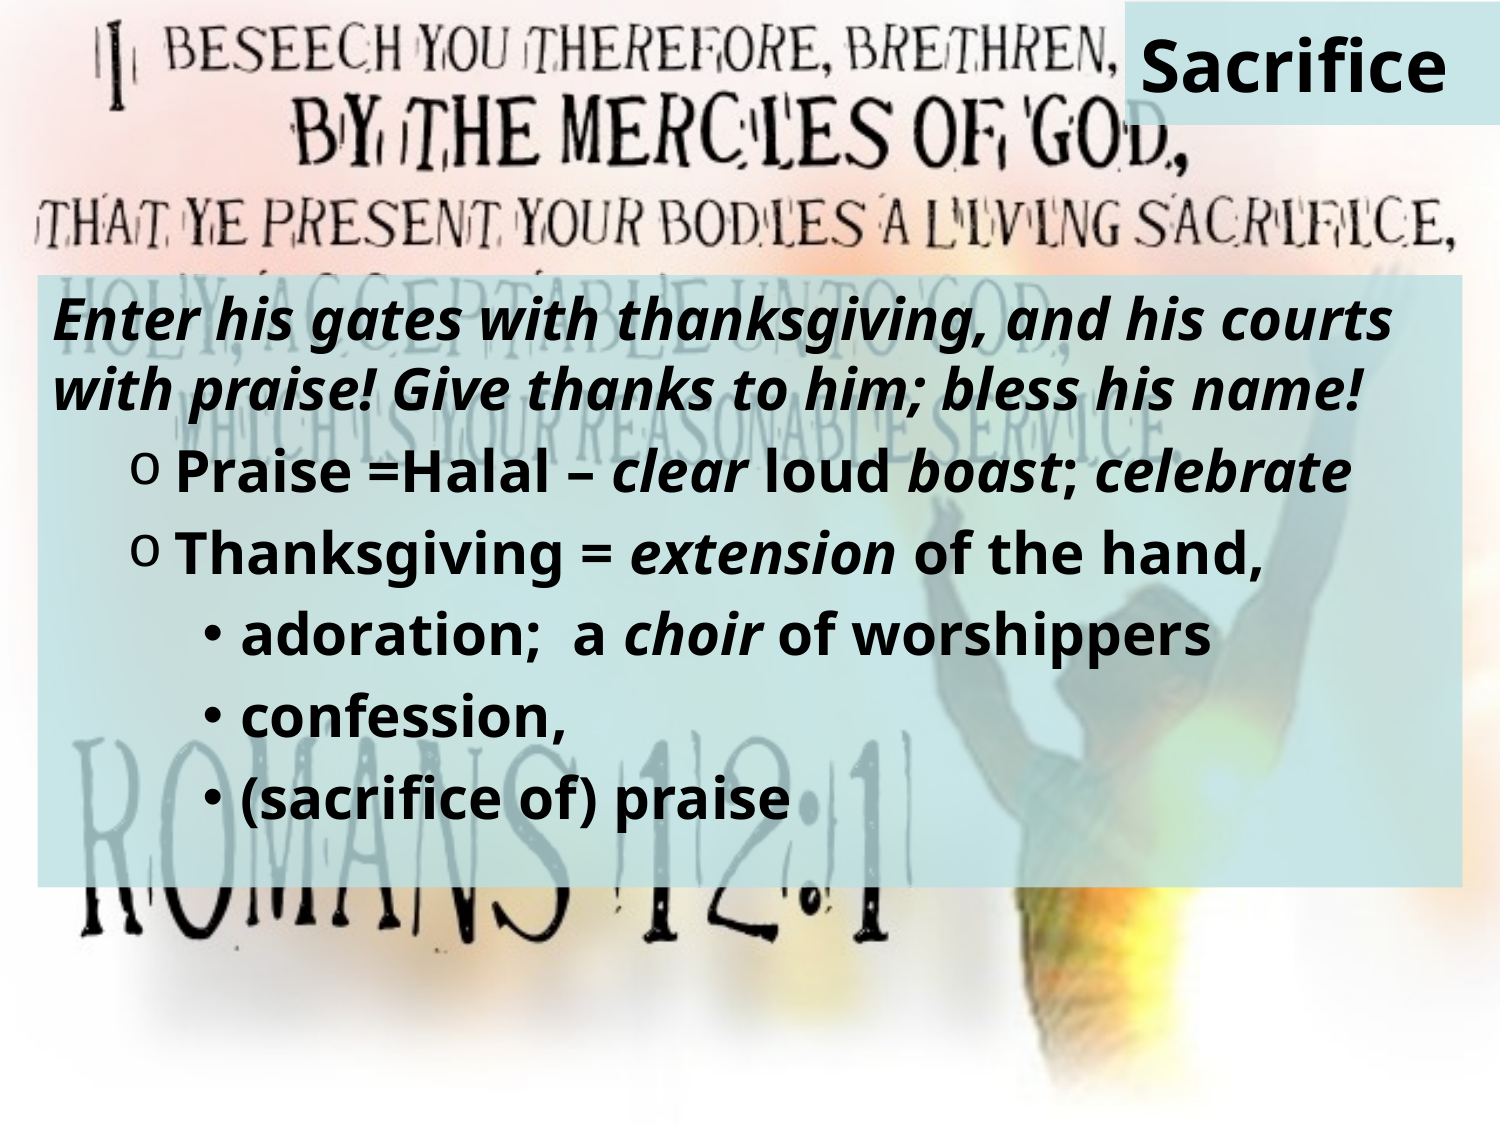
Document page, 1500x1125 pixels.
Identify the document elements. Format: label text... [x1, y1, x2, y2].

picture [0, 0, 1500, 1125]
title Sacrifice [1125, 1, 1500, 125]
list Enter his gates with thanksgiving, and his courts with praise! Give thanks to him; bless his name! Praise =Halal – clear loud boast; celebrate Thanksgiving = extension of the hand, adoration; a choir of worshippers confession, (sacrifice of) praise [37, 275, 1463, 888]
